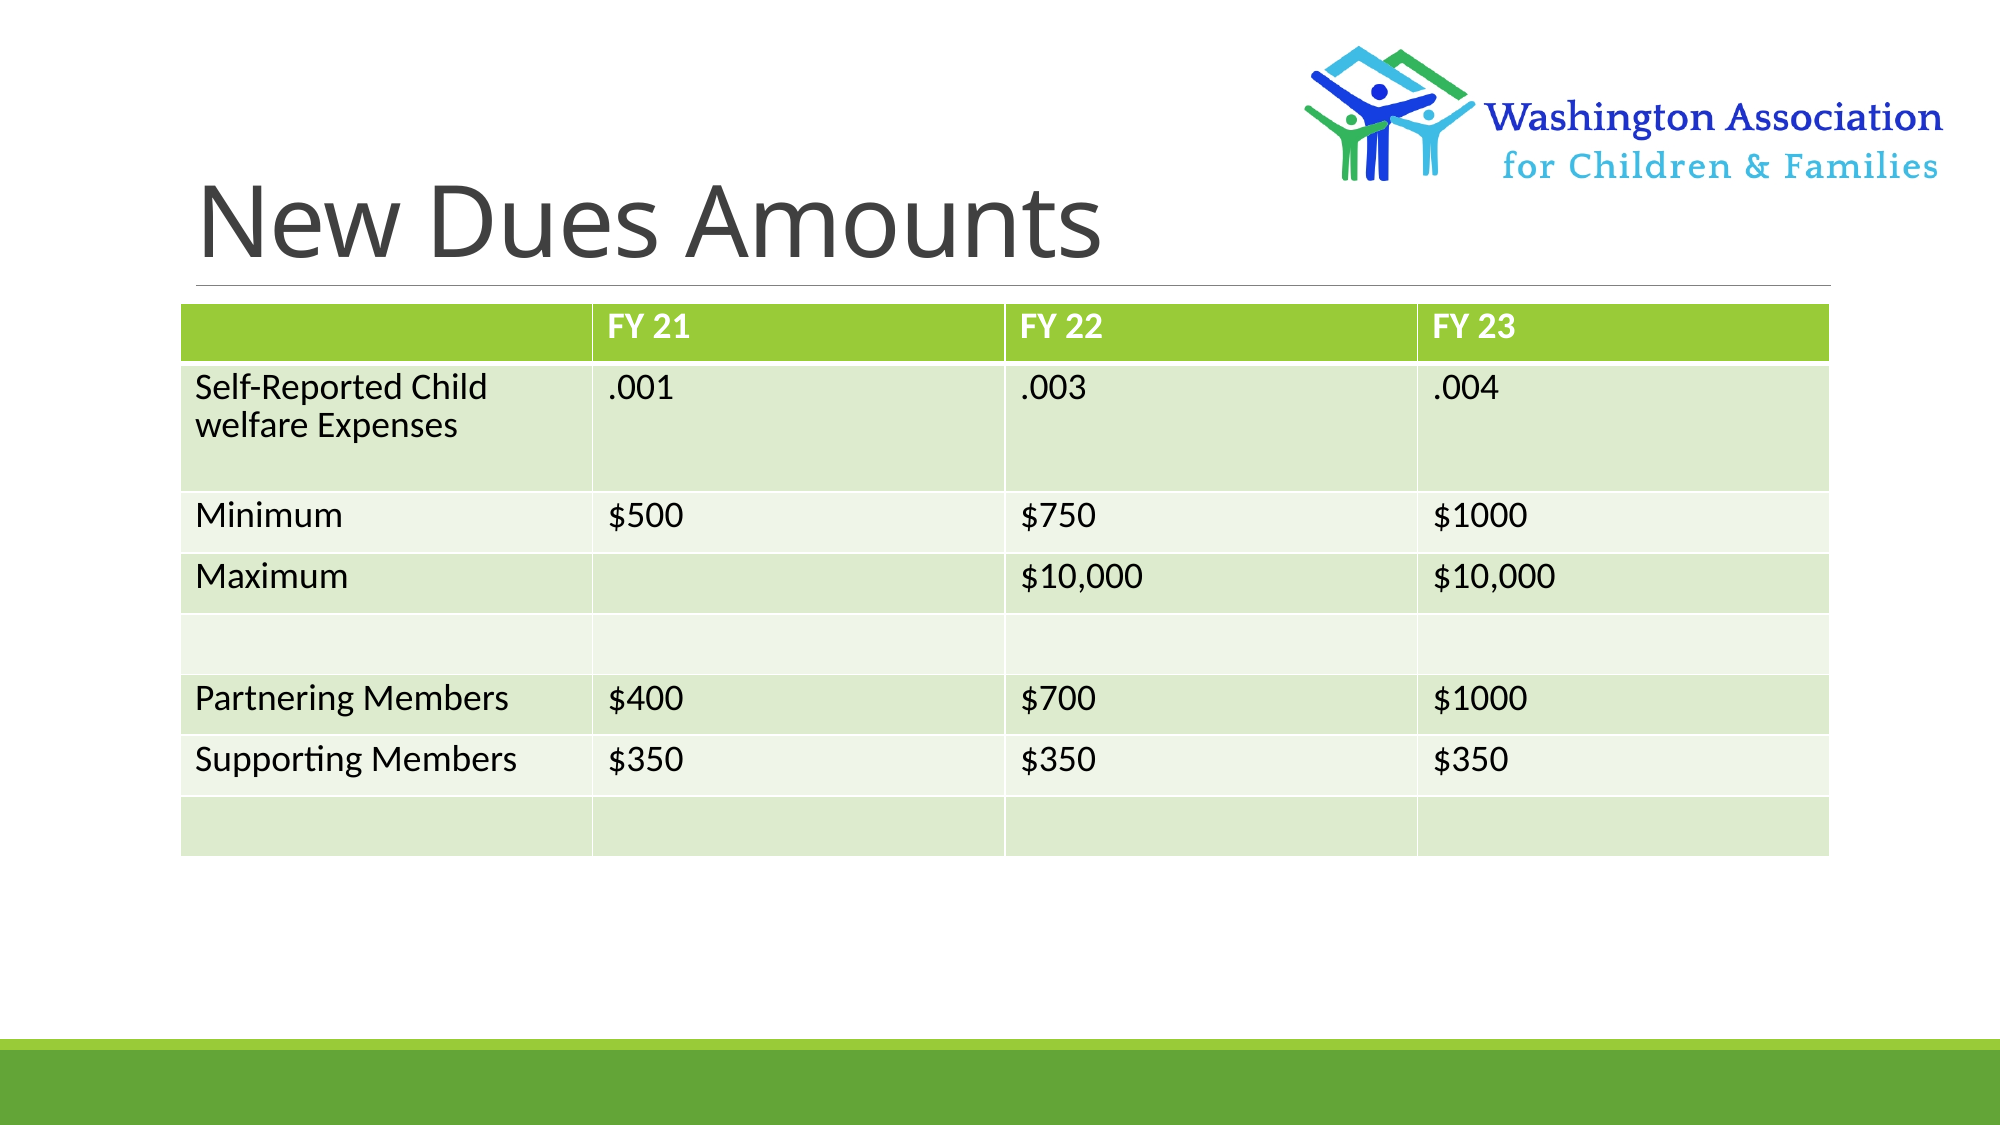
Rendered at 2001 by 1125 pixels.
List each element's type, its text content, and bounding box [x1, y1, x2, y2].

table_cell Partnering Members [181, 675, 592, 734]
table_cell $1000 [1418, 675, 1829, 734]
title New Dues Amounts [180, 47, 1830, 285]
table_cell Self-Reported Child welfare Expenses [181, 366, 592, 491]
table_header FY 21 [593, 304, 1004, 361]
table_cell $10,000 [1006, 554, 1417, 613]
table_cell [1418, 797, 1829, 856]
table_cell [181, 615, 592, 674]
table_cell .001 [593, 366, 1004, 491]
table_cell [593, 615, 1004, 674]
table_cell [1006, 615, 1417, 674]
table_cell .003 [1006, 366, 1417, 491]
table_cell [593, 797, 1004, 856]
table_cell $500 [593, 493, 1004, 552]
table_cell [1418, 615, 1829, 674]
table_cell $10,000 [1418, 554, 1829, 613]
table_cell .004 [1418, 366, 1829, 491]
table_cell $350 [1418, 736, 1829, 795]
table_cell $750 [1006, 493, 1417, 552]
table_cell Minimum [181, 493, 592, 552]
table_cell Supporting Members [181, 736, 592, 795]
table_cell [593, 554, 1004, 613]
table_cell $400 [593, 675, 1004, 734]
table_cell $350 [1006, 736, 1417, 795]
table_cell $1000 [1418, 493, 1829, 552]
table_header [181, 304, 592, 361]
picture [1260, 29, 1988, 197]
table_cell [1006, 797, 1417, 856]
table_header FY 22 [1006, 304, 1417, 361]
table_cell [181, 797, 592, 856]
table_cell $350 [593, 736, 1004, 795]
table_cell Maximum [181, 554, 592, 613]
table_cell $700 [1006, 675, 1417, 734]
table_header FY 23 [1418, 304, 1829, 361]
